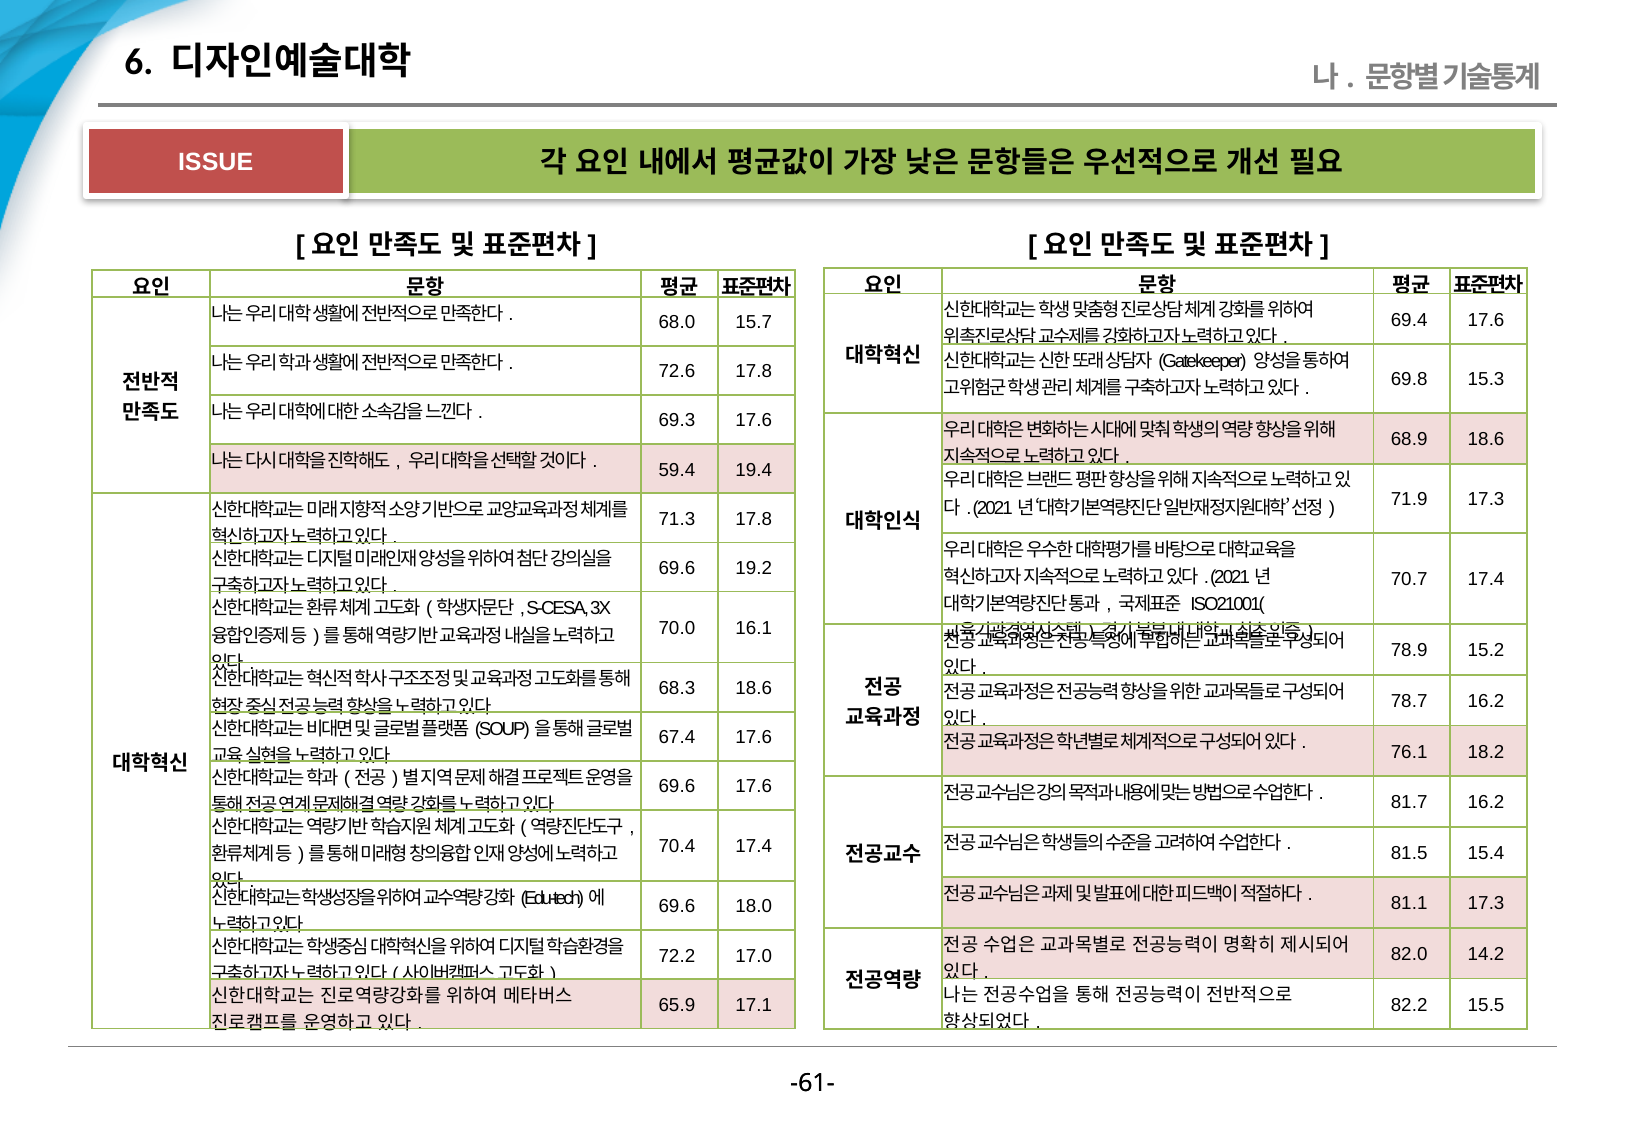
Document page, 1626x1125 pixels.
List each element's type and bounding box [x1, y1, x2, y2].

table_cell [719, 762, 794, 809]
table_cell [943, 676, 1373, 725]
table_cell [211, 980, 640, 1028]
table_cell [211, 396, 640, 443]
table_cell [93, 494, 209, 1028]
table_cell [642, 663, 717, 711]
table_cell [642, 931, 717, 978]
table_cell [1374, 929, 1449, 978]
table_cell [211, 931, 640, 978]
table_cell [642, 713, 717, 760]
table_cell [825, 294, 941, 412]
text_box [83, 122, 1542, 199]
table_cell [825, 414, 941, 623]
table_cell [1374, 465, 1449, 532]
table_cell [943, 534, 1373, 623]
table_header [211, 271, 640, 296]
table_header [719, 271, 794, 296]
table_cell [719, 811, 794, 880]
table_cell [719, 592, 794, 662]
table_cell [719, 347, 794, 394]
table_cell [93, 298, 209, 492]
table_cell [1451, 929, 1526, 978]
subtitle [889, 51, 1556, 102]
table_cell [642, 494, 717, 542]
table_cell [943, 979, 1373, 1028]
table_cell [943, 414, 1373, 463]
table_cell [642, 882, 717, 929]
table_cell [642, 980, 717, 1028]
table_cell [719, 494, 794, 542]
table_cell [1374, 777, 1449, 826]
table_cell [1451, 534, 1526, 623]
table_cell [1451, 294, 1526, 343]
table_cell [1374, 414, 1449, 463]
table_cell [642, 347, 717, 394]
table_cell [719, 980, 794, 1028]
table_cell [211, 347, 640, 394]
table_cell [825, 929, 941, 1028]
table_cell [719, 445, 794, 492]
table_cell [719, 663, 794, 711]
picture [0, 0, 352, 336]
text_box [91, 219, 801, 267]
table_cell [211, 713, 640, 760]
table_cell [211, 298, 640, 345]
table_cell [943, 465, 1373, 532]
table_cell [211, 445, 640, 492]
table_cell [1374, 979, 1449, 1028]
table_cell [943, 625, 1373, 674]
table_cell [1451, 979, 1526, 1028]
text_box [824, 219, 1533, 267]
table_cell [1451, 878, 1526, 927]
table_cell [642, 445, 717, 492]
table_cell [1374, 294, 1449, 343]
table_cell [719, 931, 794, 978]
table_cell [719, 396, 794, 443]
table_cell [211, 494, 640, 542]
table_cell [1374, 726, 1449, 775]
table_cell [211, 592, 640, 662]
table_cell [1451, 625, 1526, 674]
table_cell [642, 811, 717, 880]
table_header [943, 269, 1373, 293]
table_cell [1374, 345, 1449, 412]
table_cell [211, 543, 640, 591]
table_cell [1374, 828, 1449, 876]
table_header [1374, 269, 1449, 293]
table_cell [943, 929, 1373, 978]
table_cell [642, 543, 717, 591]
table_header [1451, 269, 1526, 293]
table_cell [211, 811, 640, 880]
table_header [825, 269, 941, 293]
table_cell [943, 345, 1373, 412]
table_cell [1451, 676, 1526, 725]
text_box [728, 1059, 897, 1109]
table_cell [1451, 345, 1526, 412]
table_cell [719, 882, 794, 929]
table_cell [943, 777, 1373, 826]
title [109, 29, 451, 90]
table_cell [211, 663, 640, 711]
table_cell [943, 294, 1373, 343]
table_cell [1451, 726, 1526, 775]
table_cell [1374, 676, 1449, 725]
table_cell [719, 713, 794, 760]
table_header [642, 271, 717, 296]
table_cell [943, 828, 1373, 876]
table_cell [719, 298, 794, 345]
table_cell [943, 726, 1373, 775]
table_cell [825, 777, 941, 927]
table_cell [642, 396, 717, 443]
table_cell [825, 625, 941, 775]
table_cell [1451, 777, 1526, 826]
table_cell [1374, 625, 1449, 674]
table_cell [1451, 828, 1526, 876]
table_cell [943, 878, 1373, 927]
table_cell [1374, 878, 1449, 927]
table_cell [642, 298, 717, 345]
table_cell [1451, 414, 1526, 463]
table_cell [642, 592, 717, 662]
table_cell [1451, 465, 1526, 532]
table_cell [642, 762, 717, 809]
table_cell [211, 762, 640, 809]
table_cell [211, 882, 640, 929]
table_cell [719, 543, 794, 591]
table_cell [1374, 534, 1449, 623]
table_header [93, 271, 209, 296]
